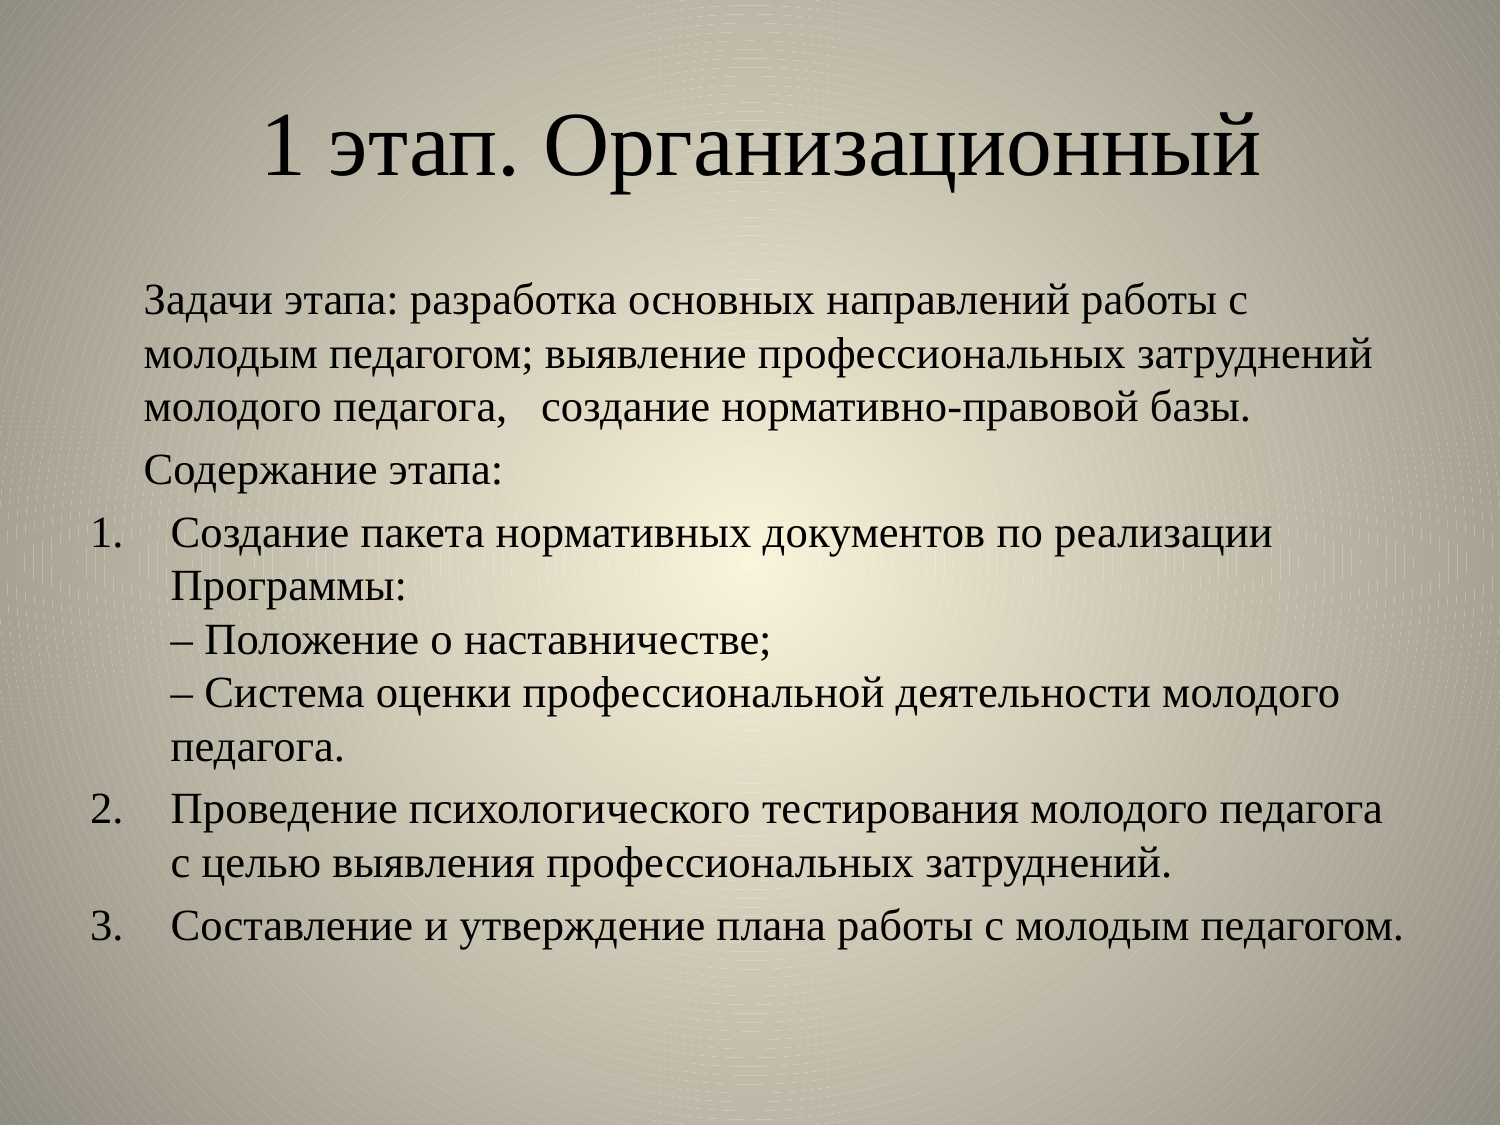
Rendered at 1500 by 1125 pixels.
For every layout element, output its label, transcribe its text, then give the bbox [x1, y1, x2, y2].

list Задачи этапа: разработка основных направлений работы с молодым педагогом; выявление профессиональных затруднений молодого педагога, создание нормативно-правовой базы. Содержание этапа: Создание пакета нормативных документов по реализации Программы: – Положение о наставничестве; – Система оценки профессиональной деятельности молодого педагога. Проведение психологического тестирования молодого педагога с целью выявления профессиональных затруднений. Составление и утверждение плана работы с молодым педагогом. [75, 262, 1425, 1005]
title 1 этап. Организационный [75, 45, 1425, 233]
